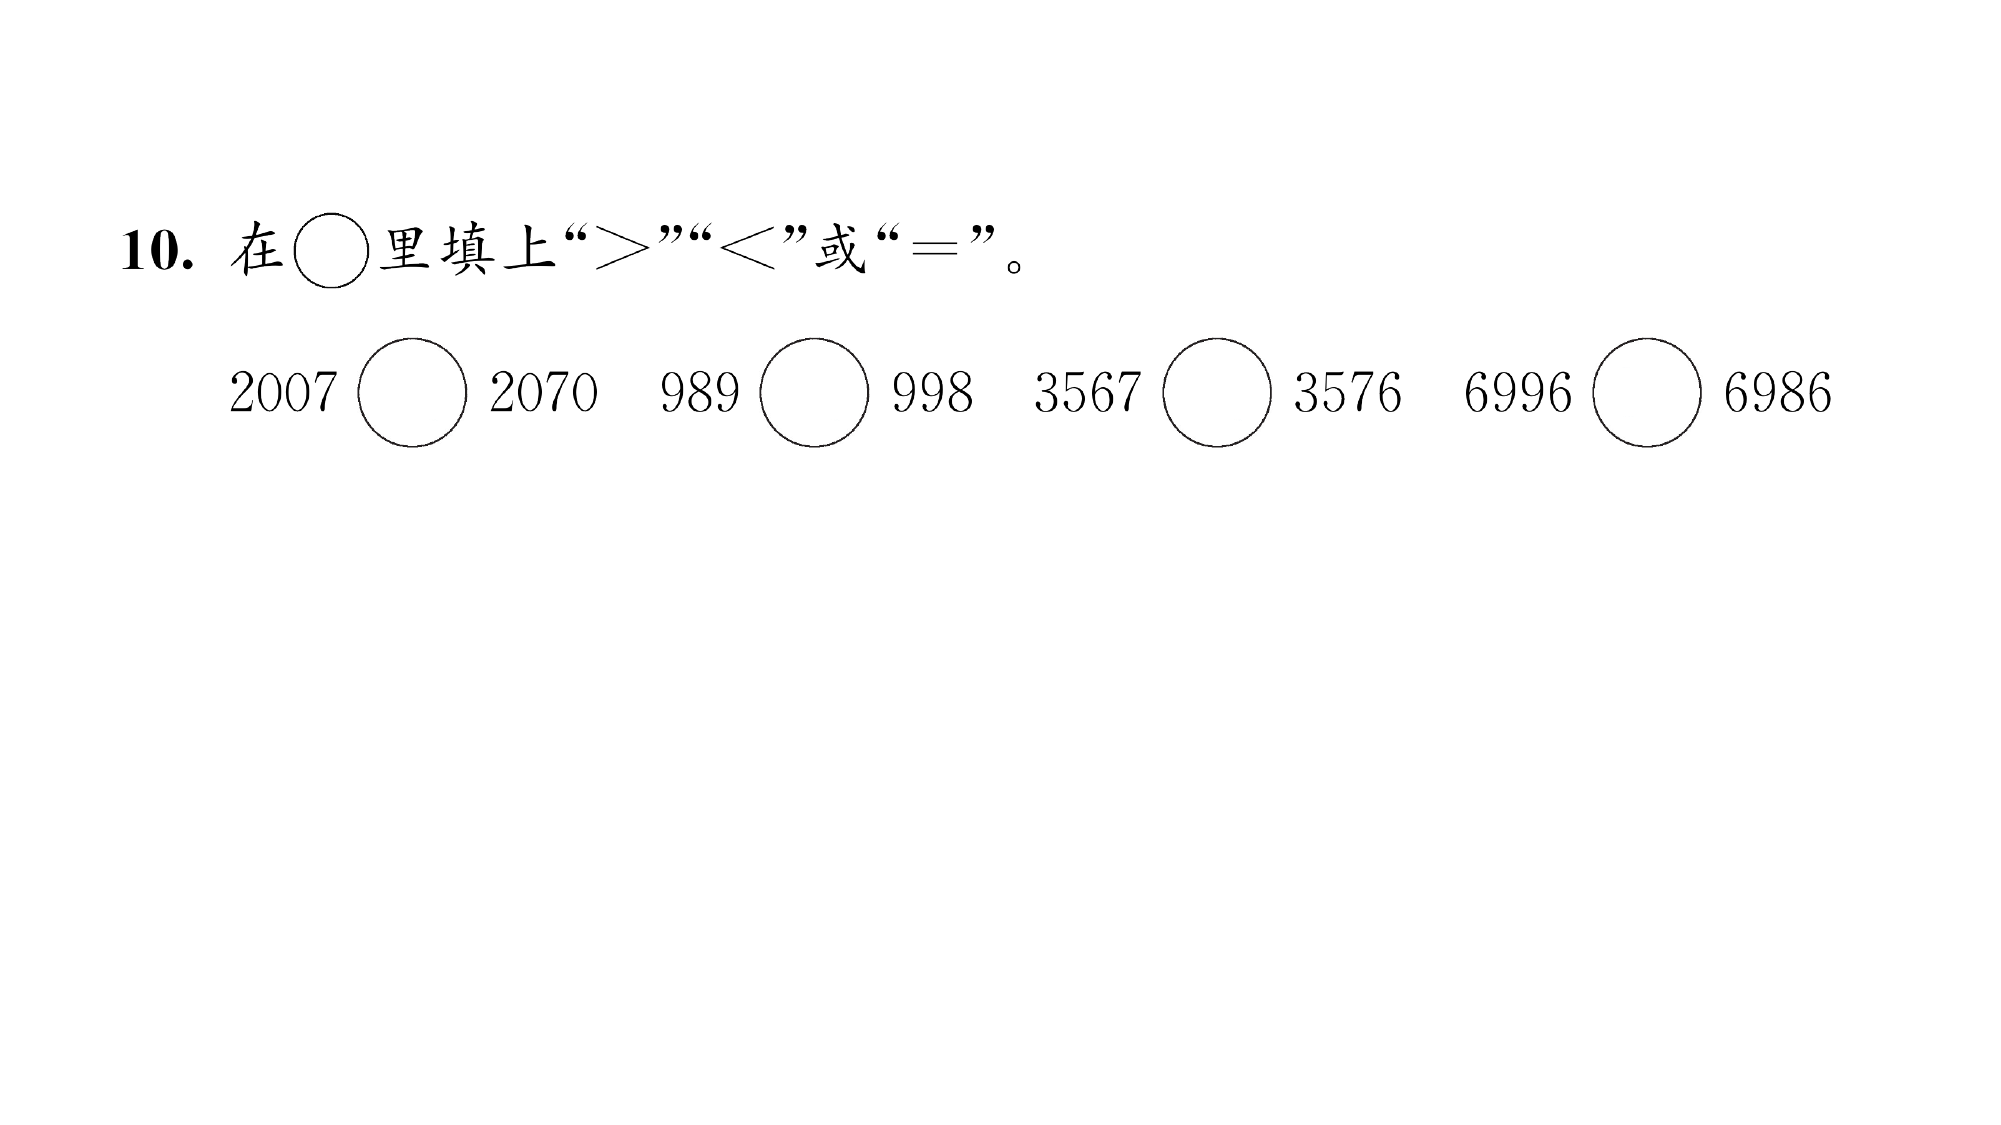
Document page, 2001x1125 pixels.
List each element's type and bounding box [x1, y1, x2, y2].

picture [118, 177, 2000, 467]
